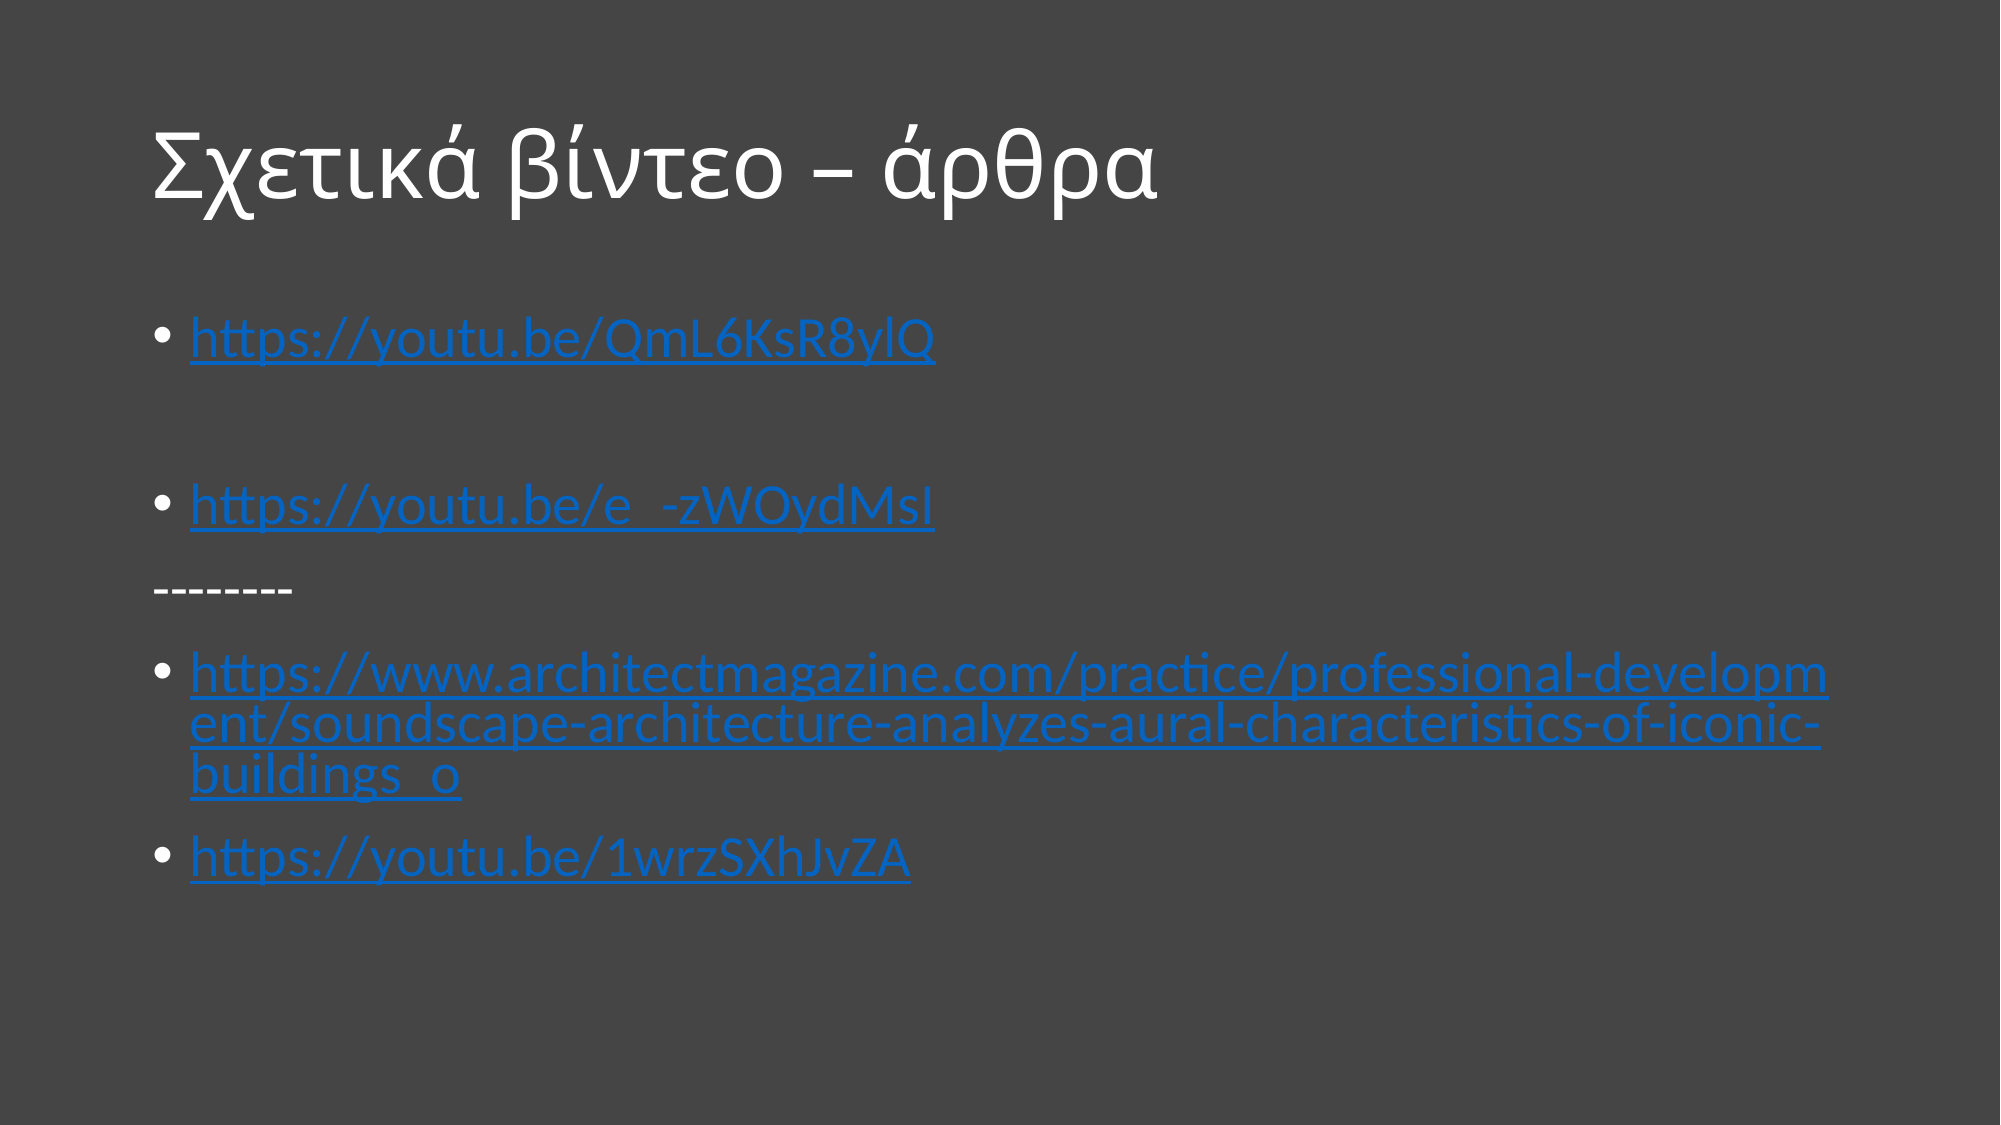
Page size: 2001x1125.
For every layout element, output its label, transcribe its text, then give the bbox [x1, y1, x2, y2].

list https://youtu.be/QmL6KsR8ylQ https://youtu.be/e_-zWOydMsI -------- https://www.architectmagazine.com/practice/professional-development/soundscape-architecture-analyzes-aural-characteristics-of-iconic-buildings_o https://youtu.be/1wrzSXhJvZA [137, 299, 1863, 1014]
title Σχετικά βίντεο – άρθρα [137, 59, 1863, 278]
